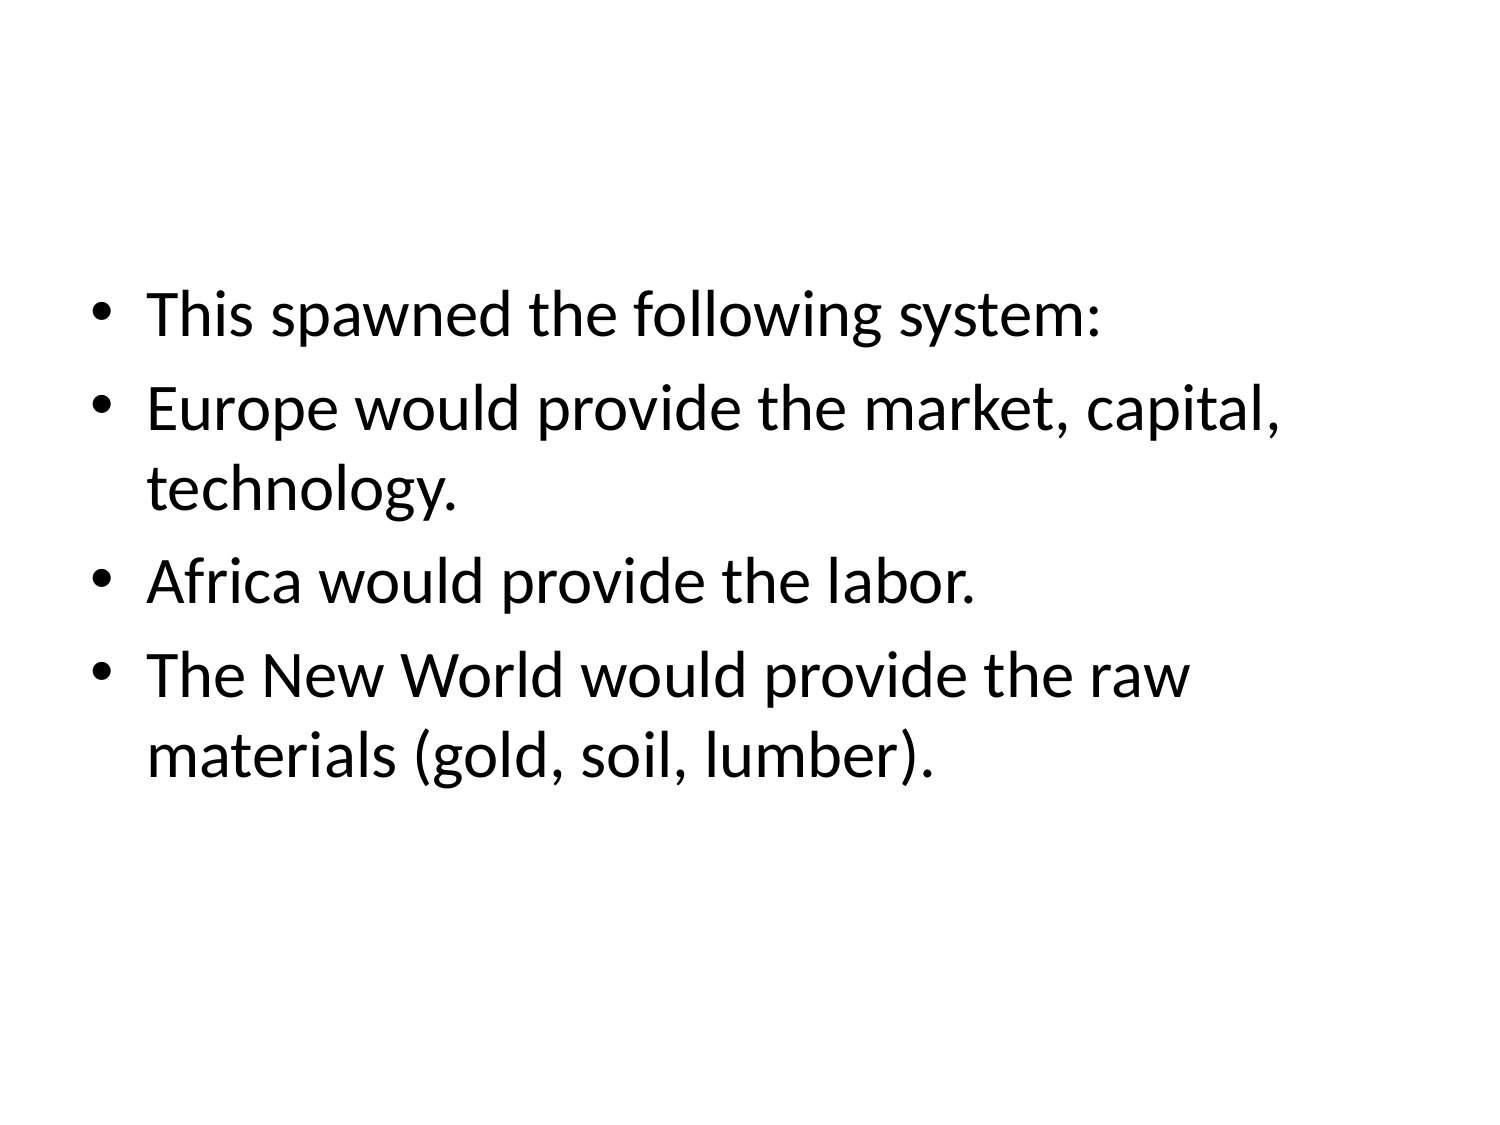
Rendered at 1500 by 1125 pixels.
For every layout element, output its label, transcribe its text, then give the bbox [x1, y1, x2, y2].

list This spawned the following system: Europe would provide the market, capital, technology. Africa would provide the labor. The New World would provide the raw materials (gold, soil, lumber). [75, 262, 1425, 1005]
